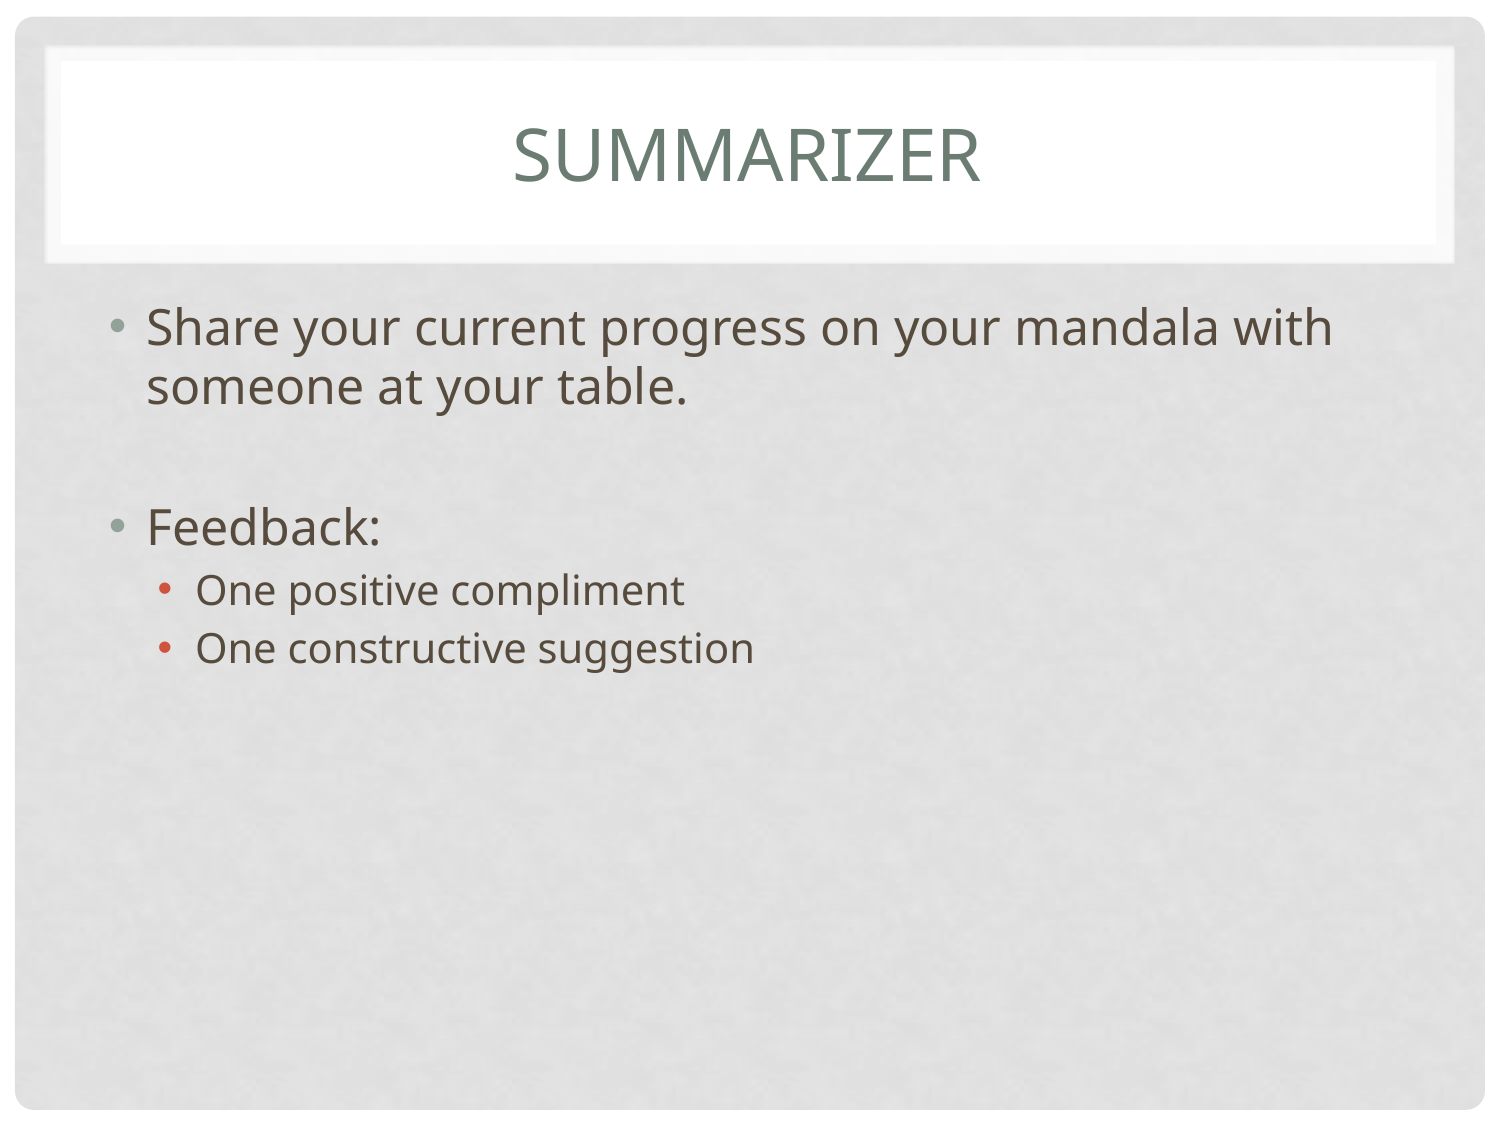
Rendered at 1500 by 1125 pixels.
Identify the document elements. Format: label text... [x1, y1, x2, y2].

list Share your current progress on your mandala with someone at your table. Feedback: One positive compliment One constructive suggestion [75, 287, 1425, 1005]
title Summarizer [69, 66, 1425, 238]
